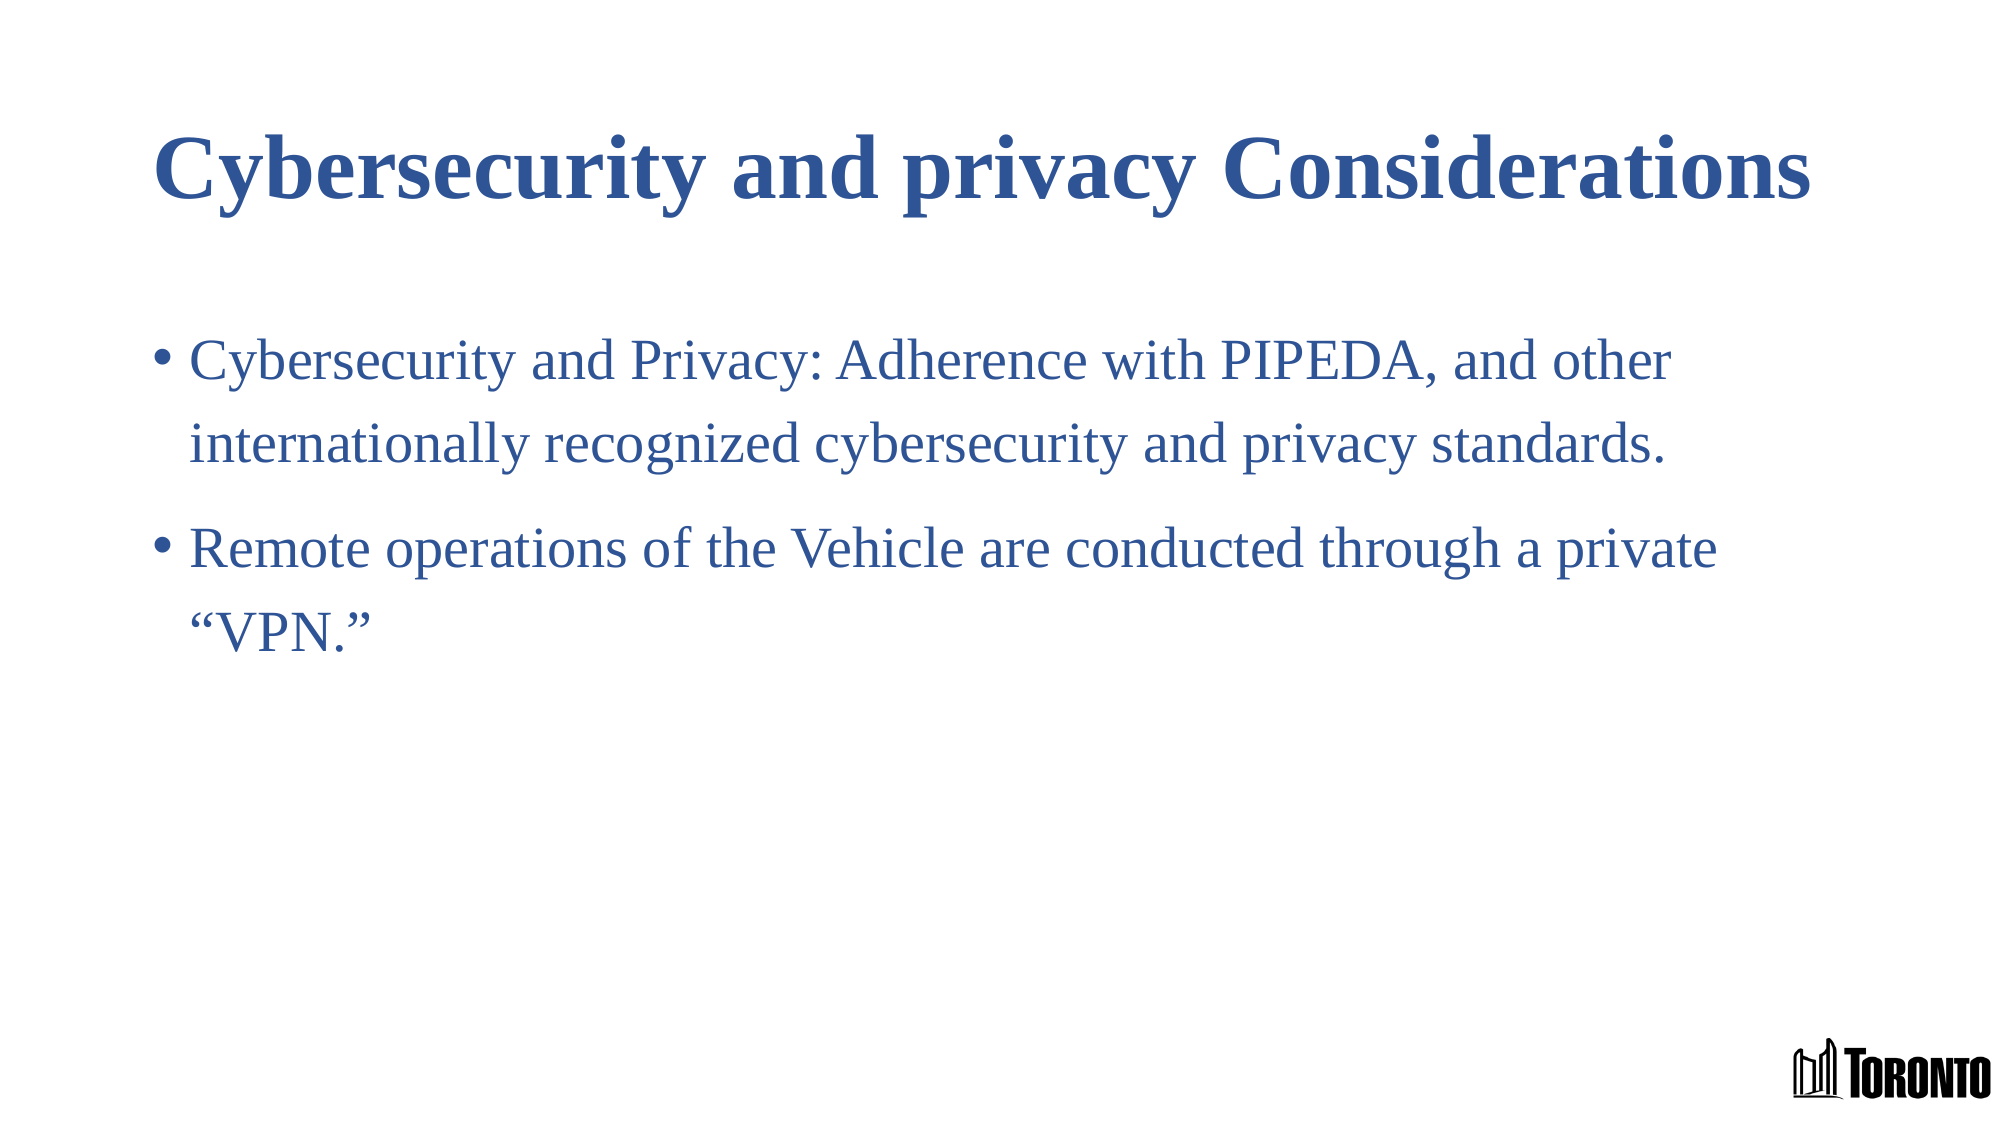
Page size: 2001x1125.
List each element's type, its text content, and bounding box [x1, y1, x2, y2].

picture [1785, 1017, 2000, 1125]
title Cybersecurity and privacy Considerations [137, 59, 1863, 278]
list Cybersecurity and Privacy: Adherence with PIPEDA, and other internationally recognized cybersecurity and privacy standards. Remote operations of the Vehicle are conducted through a private “VPN.” [137, 299, 1863, 729]
